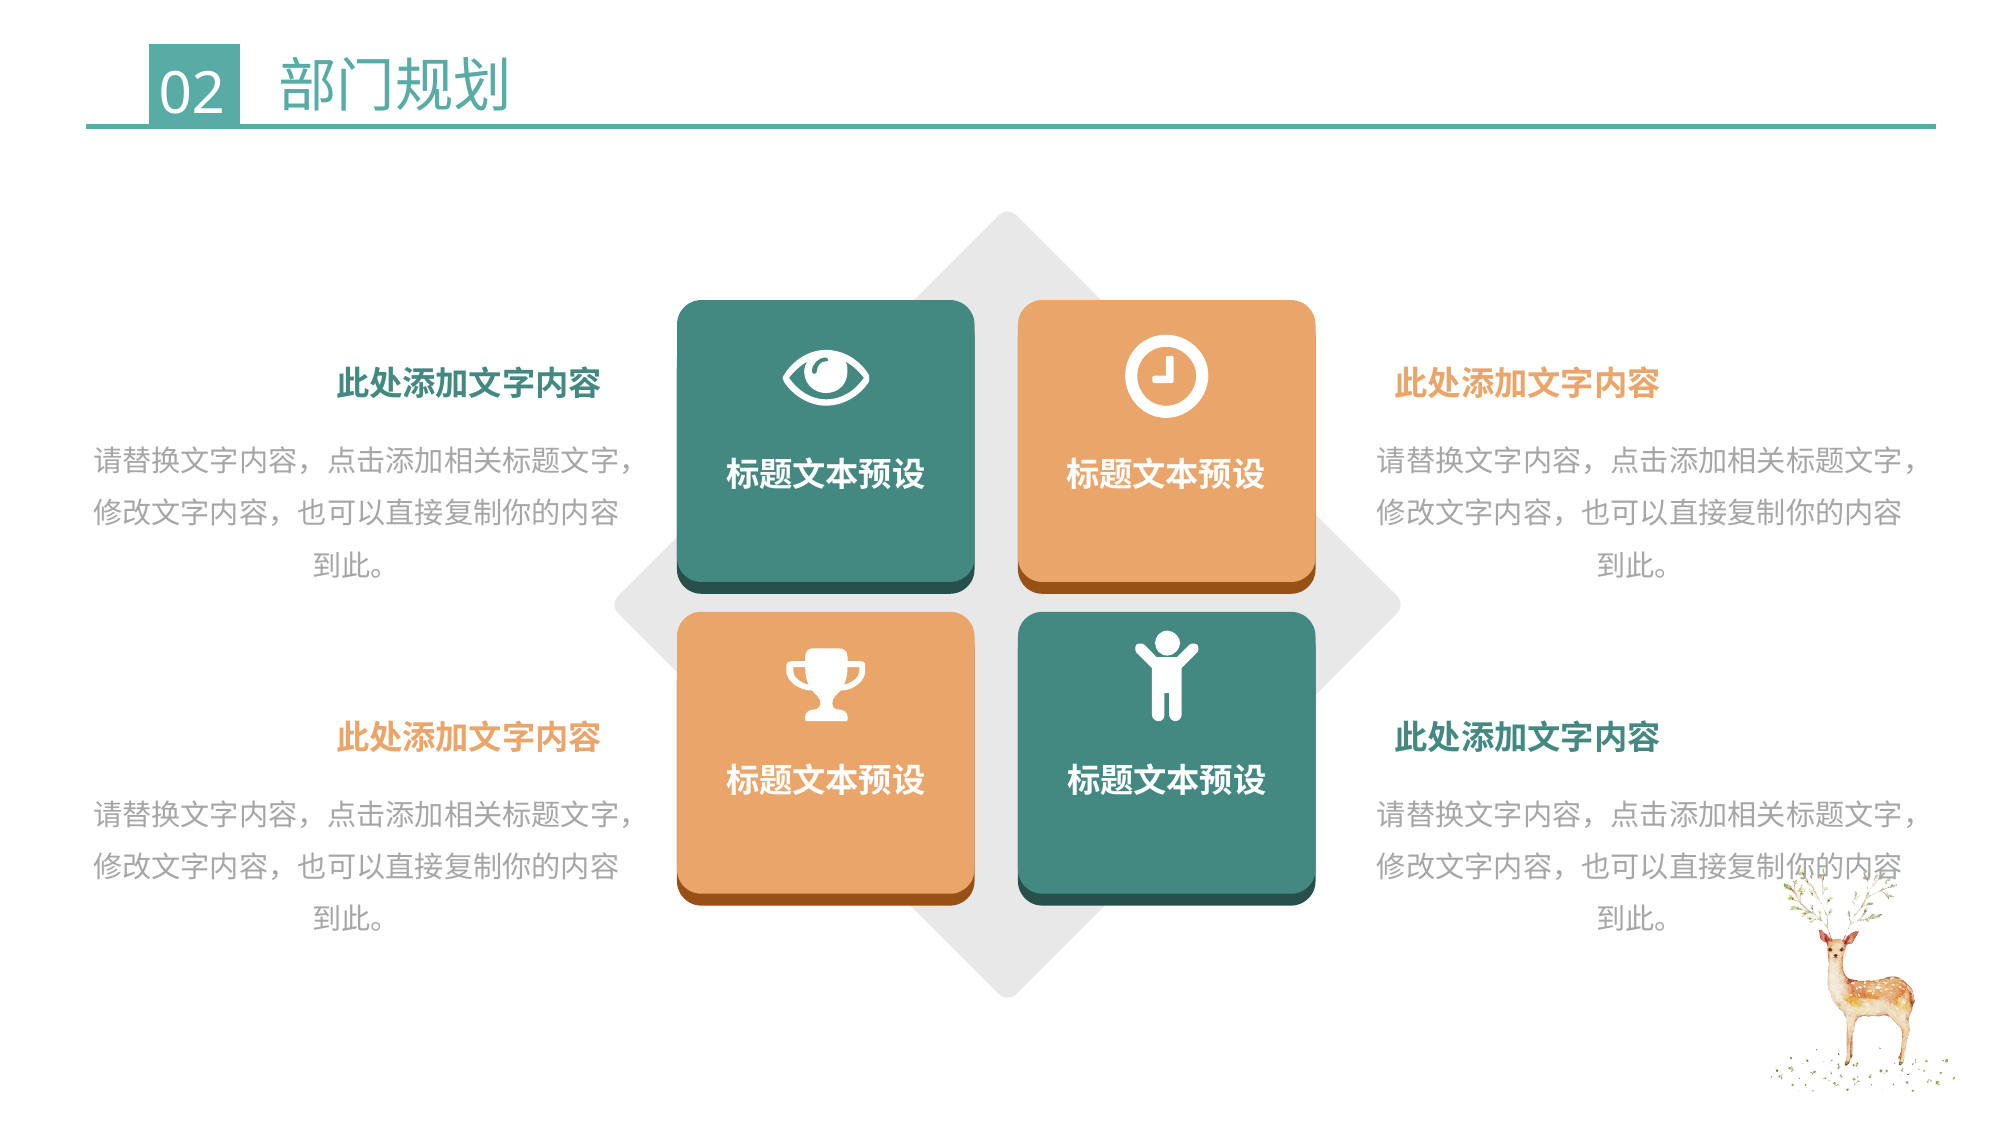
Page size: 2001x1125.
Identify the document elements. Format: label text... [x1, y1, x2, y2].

text_box 请替换文字内容，点击添加相关标题文字，修改文字内容，也可以直接复制你的内容到此。 [73, 770, 639, 943]
text_box 此处添加文字内容 [1357, 712, 1698, 759]
text_box 部门规划 [263, 40, 527, 126]
text_box 02 [143, 47, 246, 132]
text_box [1017, 611, 1316, 906]
text_box [613, 210, 1402, 999]
text_box 请替换文字内容，点击添加相关标题文字，修改文字内容，也可以直接复制你的内容到此。 [1357, 417, 1923, 590]
picture [1770, 867, 1959, 1094]
text_box [86, 124, 143, 129]
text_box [676, 300, 975, 594]
text_box [246, 124, 1936, 129]
text_box 此处添加文字内容 [298, 712, 640, 759]
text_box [1017, 300, 1316, 594]
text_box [73, 358, 640, 586]
text_box 请替换文字内容，点击添加相关标题文字，修改文字内容，也可以直接复制你的内容到此。 [1357, 770, 1923, 943]
text_box 此处添加文字内容 [1357, 358, 1698, 406]
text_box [676, 611, 975, 906]
